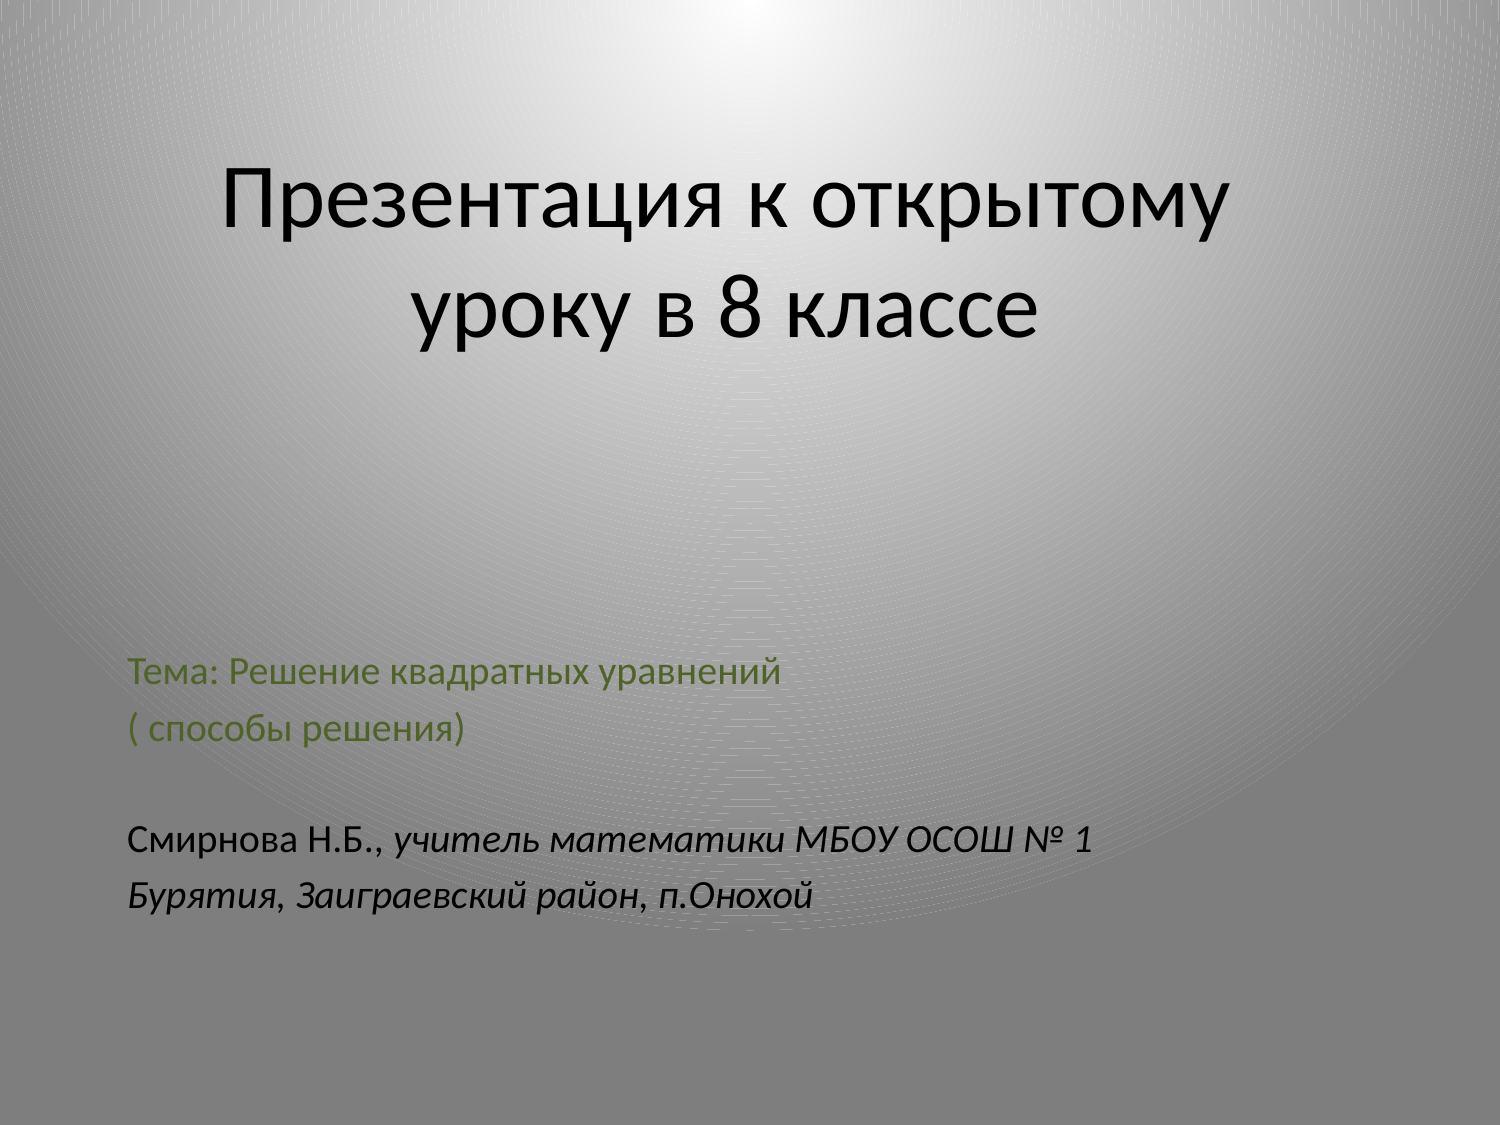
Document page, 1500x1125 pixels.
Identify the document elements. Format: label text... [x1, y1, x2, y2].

subtitle Тема: Решение квадратных уравнений ( способы решения) Смирнова Н.Б., учитель математики МБОУ ОСОШ № 1 Бурятия, Заиграевский район, п.Онохой [112, 637, 1275, 925]
title Презентация к открытому уроку в 8 классе [88, 125, 1364, 367]
